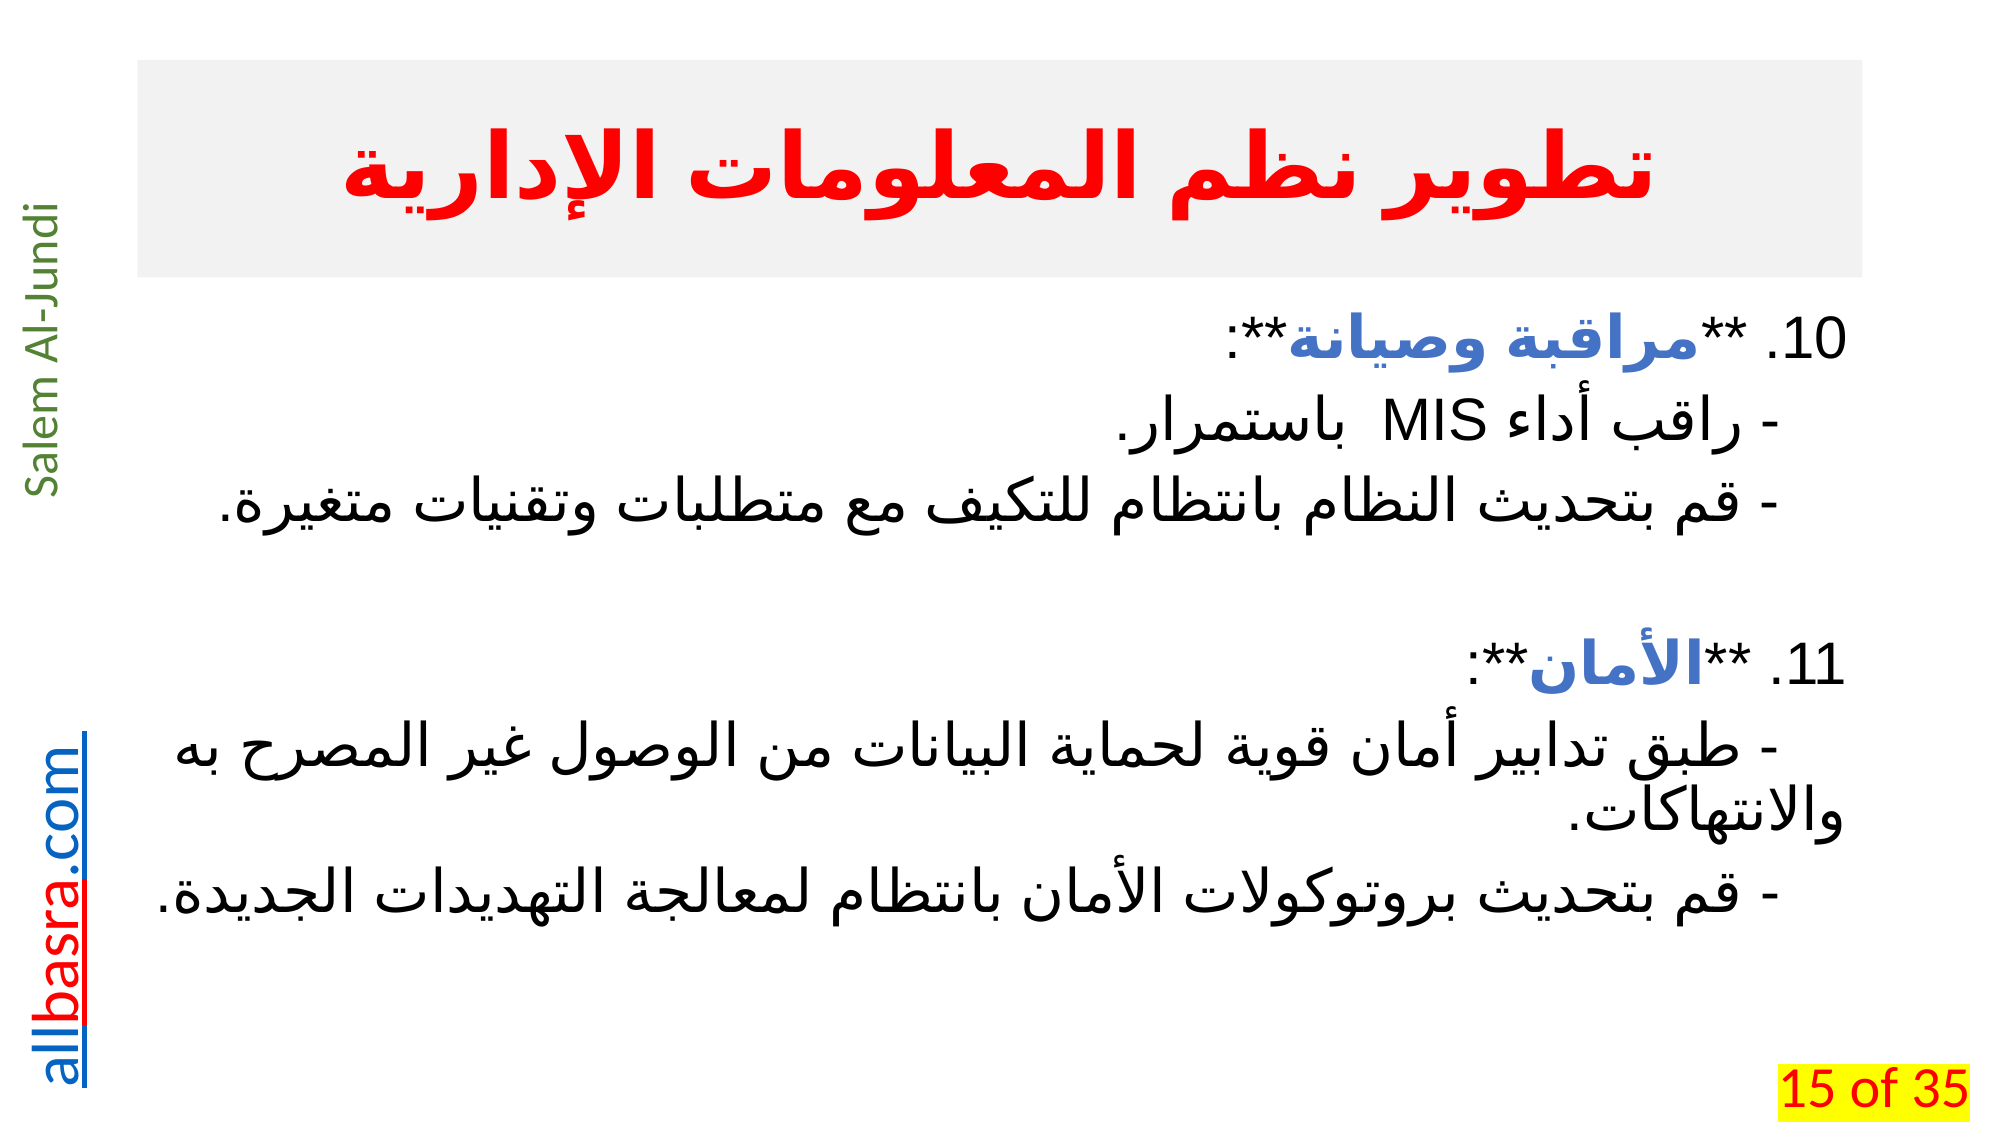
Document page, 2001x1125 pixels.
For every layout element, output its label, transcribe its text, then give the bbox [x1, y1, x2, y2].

title تطوير نظم المعلومات الإدارية [137, 59, 1863, 278]
list 10. **مراقبة وصيانة**: - راقب أداء MIS باستمرار. - قم بتحديث النظام بانتظام للتكيف مع متطلبات وتقنيات متغيرة. 11. **الأمان**: - طبق تدابير أمان قوية لحماية البيانات من الوصول غير المصرح به والانتهاكات. - قم بتحديث بروتوكولات الأمان بانتظام لمعالجة التهديدات الجديدة. [137, 299, 1863, 1014]
slide_number 15 of 35 [1747, 1042, 2000, 1125]
